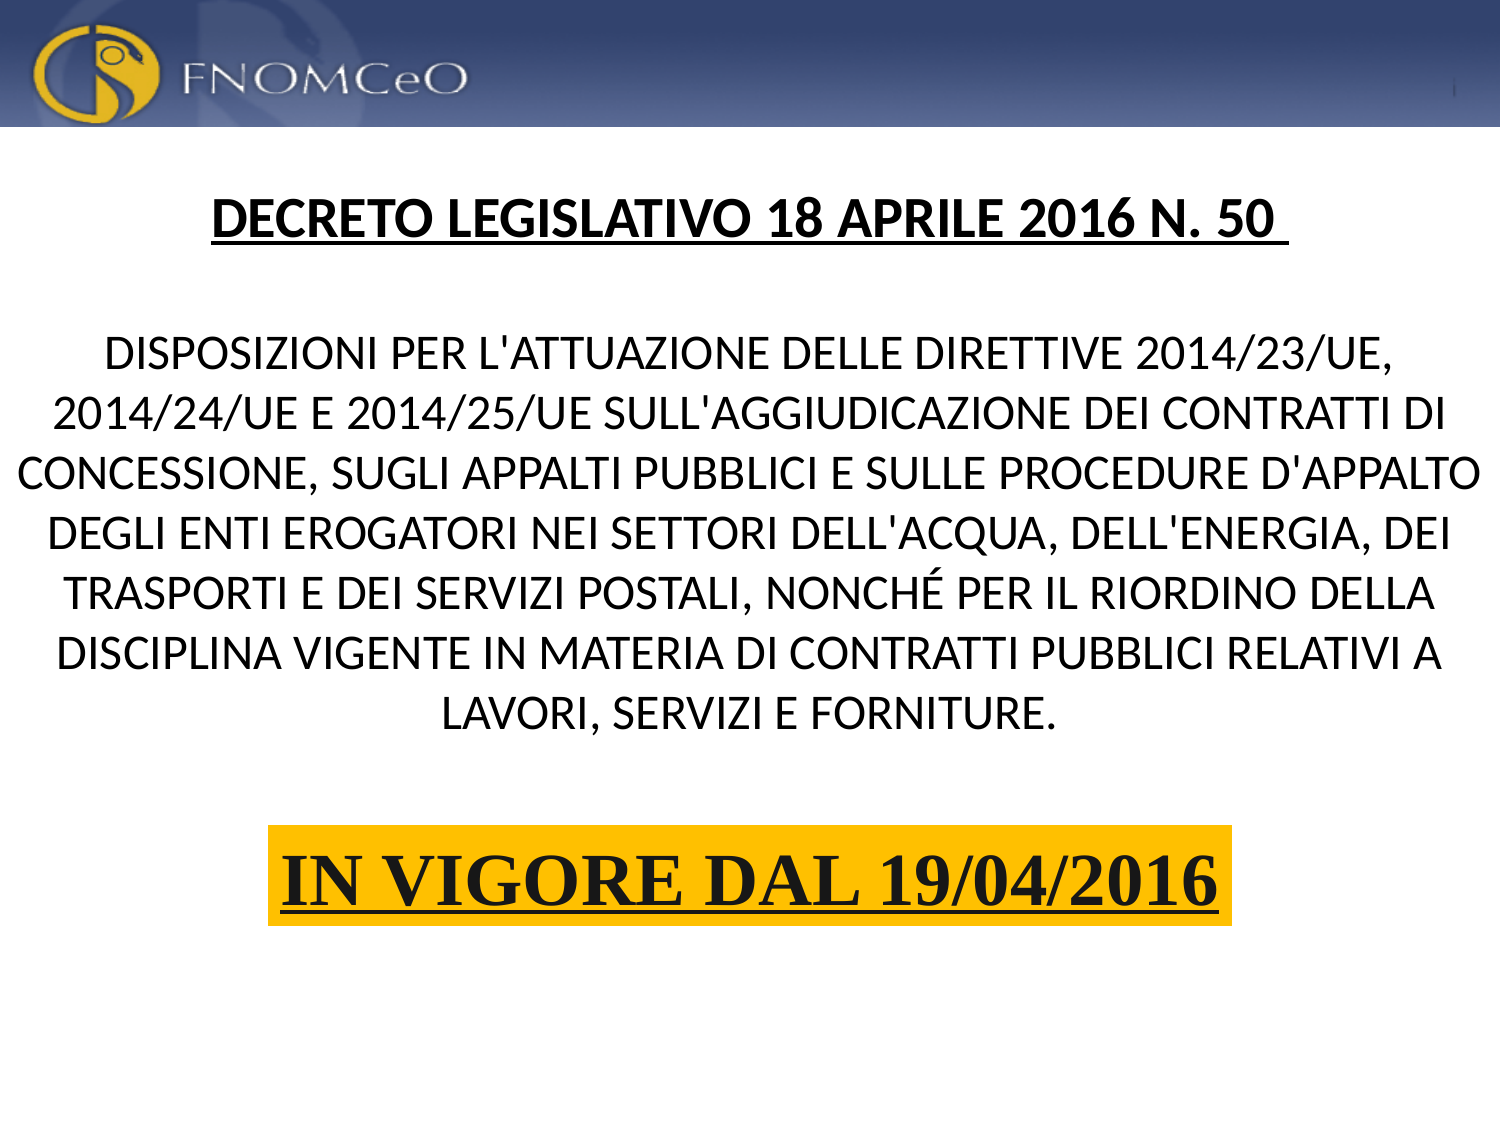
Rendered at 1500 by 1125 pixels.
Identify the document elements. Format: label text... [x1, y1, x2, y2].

picture [0, 0, 1500, 101]
text_box IN VIGORE DAL 19/04/2016 [263, 821, 1236, 930]
text_box DECRETO LEGISLATIVO 18 APRILE 2016 N. 50 DISPOSIZIONI PER L'ATTUAZIONE DELLE DIRETTIVE 2014/23/UE, 2014/24/UE E 2014/25/UE SULL'AGGIUDICAZIONE DEI CONTRATTI DI CONCESSIONE, SUGLI APPALTI PUBBLICI E SULLE PROCEDURE D'APPALTO DEGLI ENTI EROGATORI NEI SETTORI DELL'ACQUA, DELL'ENERGIA, DEI TRASPORTI E DEI SERVIZI POSTALI, NONCHÉ PER IL RIORDINO DELLA DISCIPLINA VIGENTE IN MATERIA DI CONTRATTI PUBBLICI RELATIVI A LAVORI, SERVIZI E FORNITURE. [0, 101, 1500, 752]
